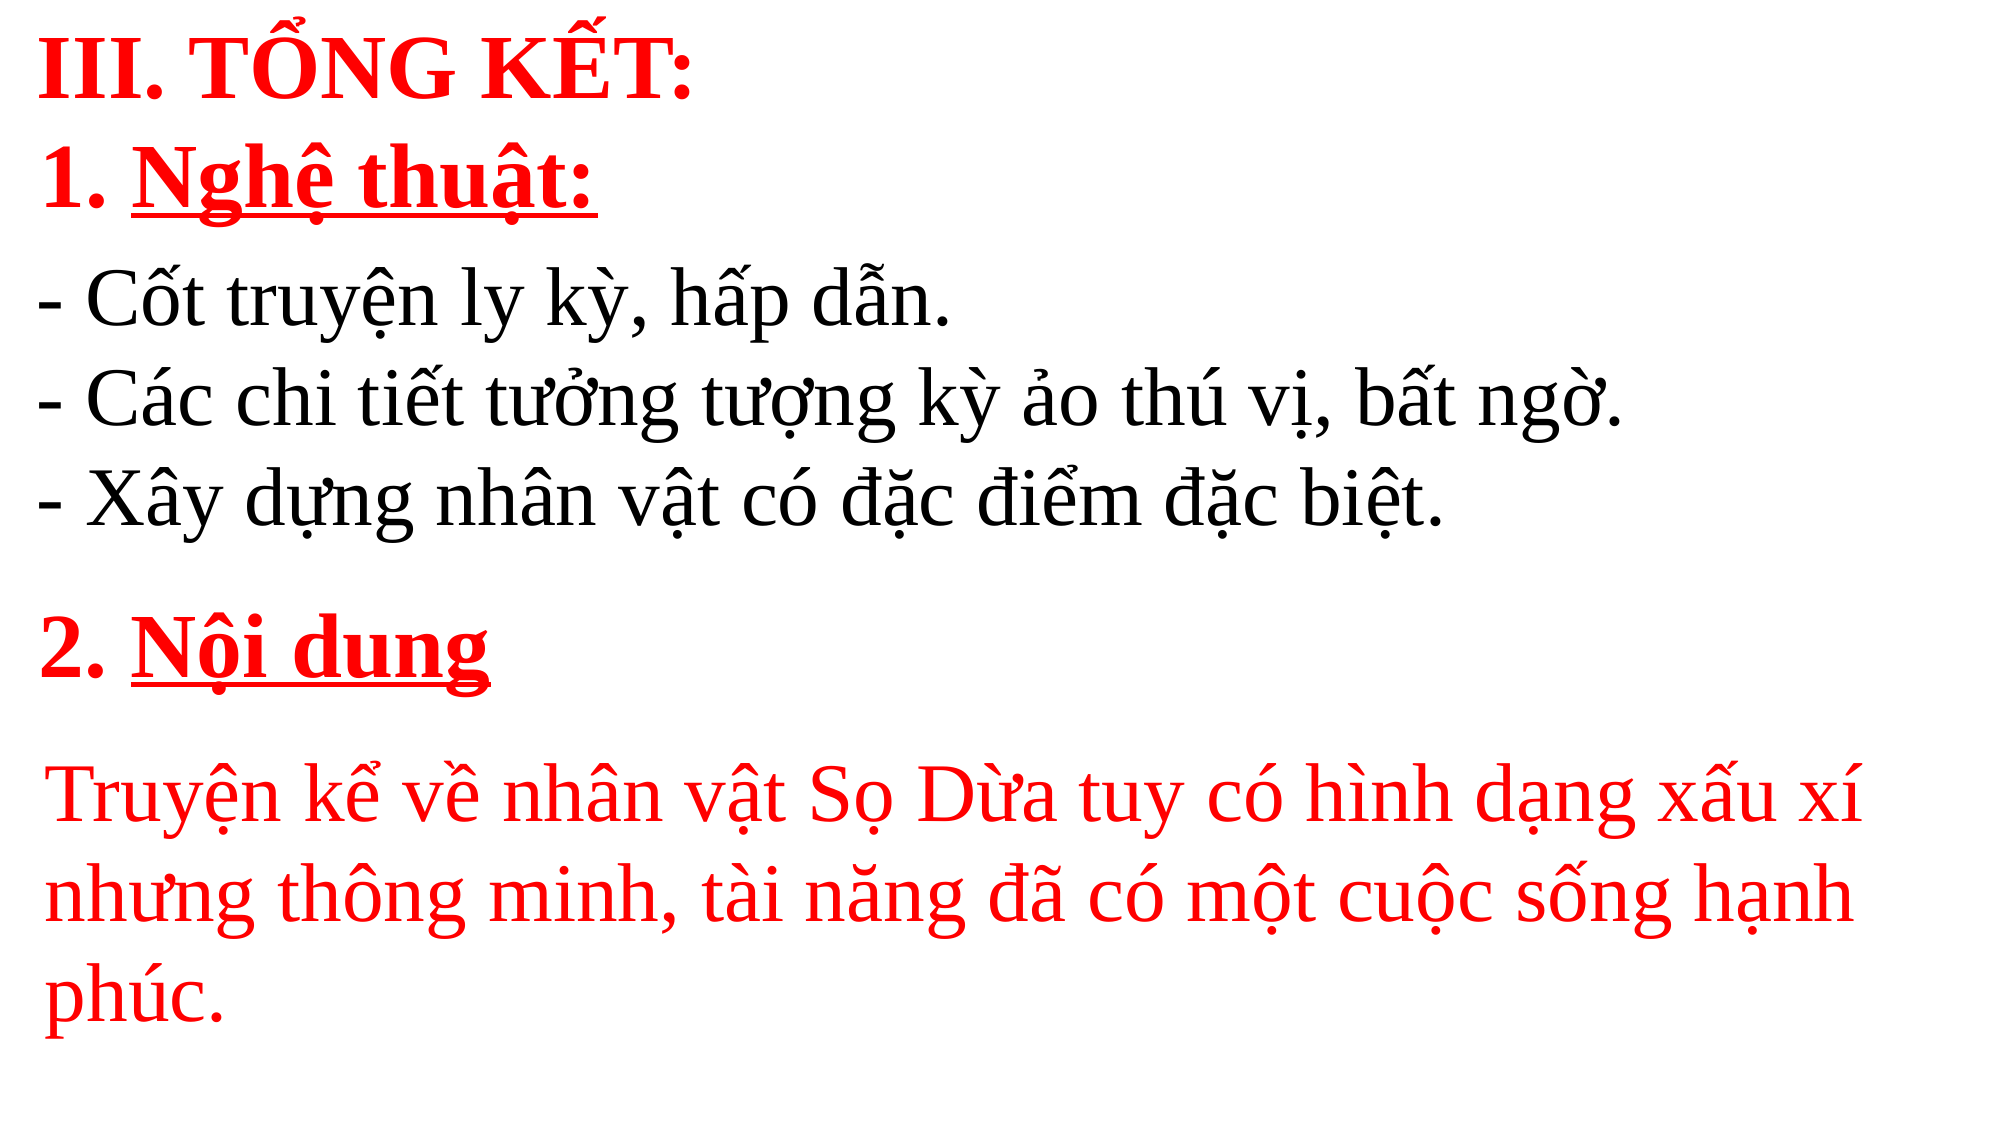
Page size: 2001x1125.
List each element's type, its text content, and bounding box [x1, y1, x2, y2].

text_box - Cốt truyện ly kỳ, hấp dẫn. - Các chi tiết tưởng tượng kỳ ảo thú vị, bất ngờ. - Xây dựng nhân vật có đặc điểm đặc biệt. [22, 234, 1931, 550]
text_box III. TỔNG KẾT: [22, 0, 854, 125]
text_box 2. Nội dung [24, 578, 506, 704]
text_box 1. Nghệ thuật: [24, 108, 613, 234]
text_box Truyện kể về nhân vật Sọ Dừa tuy có hình dạng xấu xí nhưng thông minh, tài năng đã có một cuộc sống hạnh phúc. [30, 730, 1931, 1046]
